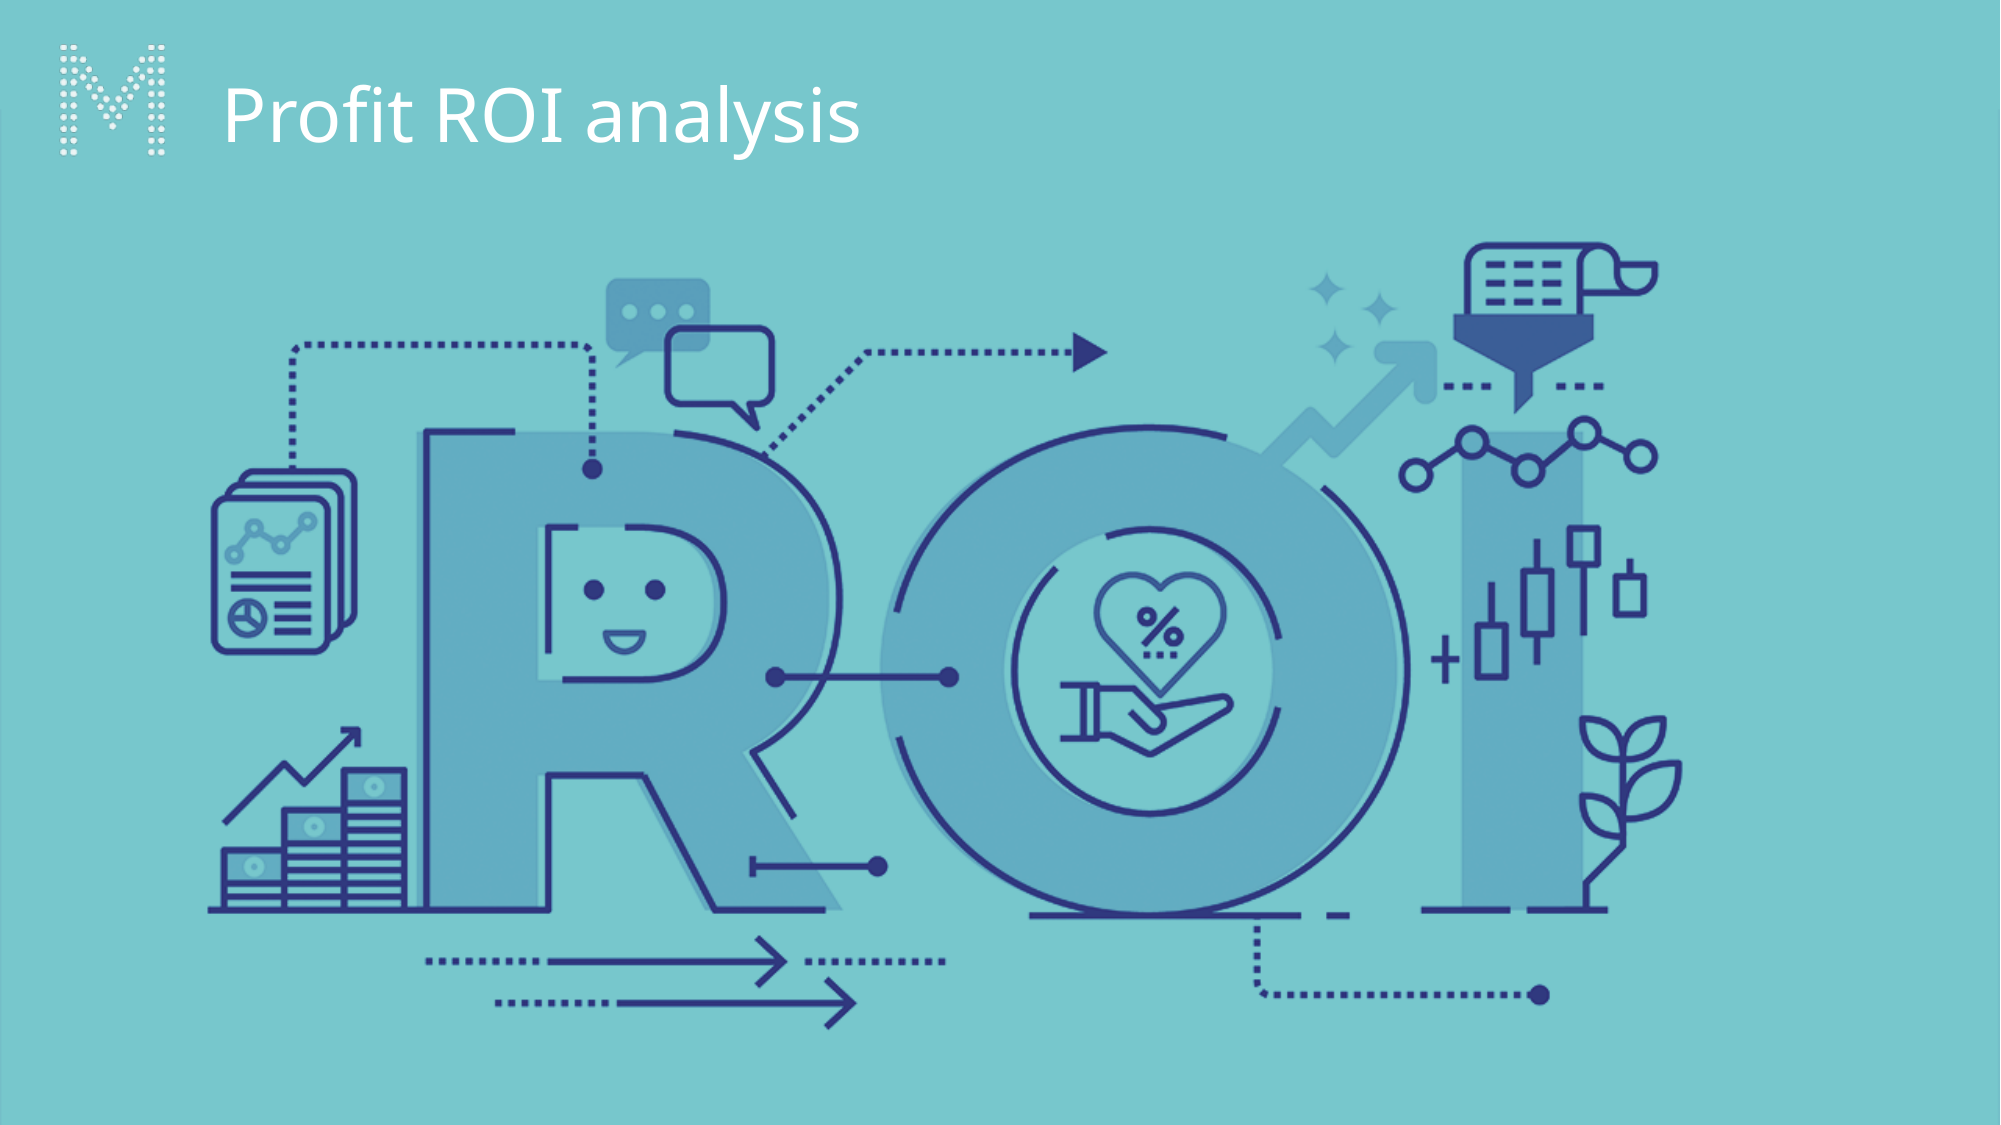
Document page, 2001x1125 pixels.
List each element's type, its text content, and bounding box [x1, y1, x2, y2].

list Profit ROI analysis [207, 70, 1940, 149]
picture [0, 0, 2000, 1125]
